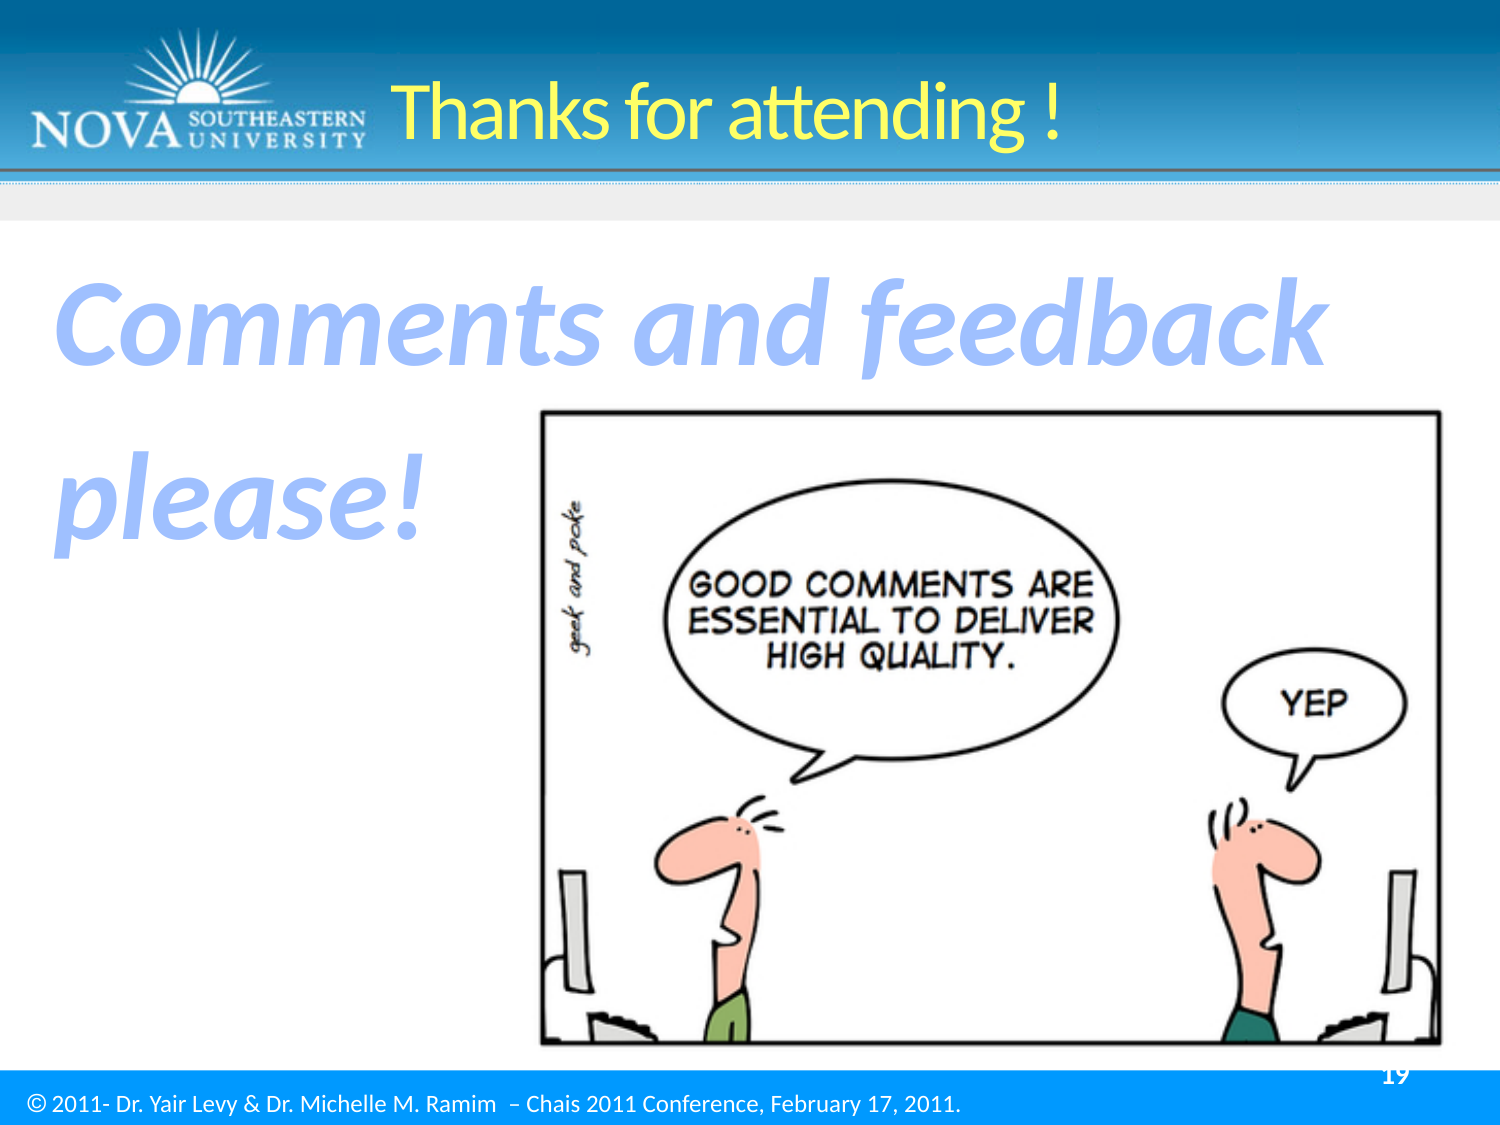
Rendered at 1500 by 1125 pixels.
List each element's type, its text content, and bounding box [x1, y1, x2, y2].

list Comments and feedback please! [38, 232, 1389, 975]
slide_number 19 [1074, 1068, 1425, 1103]
title Thanks for attending ! [375, 12, 1500, 200]
picture [500, 385, 1456, 1059]
picture [0, 29, 1500, 224]
